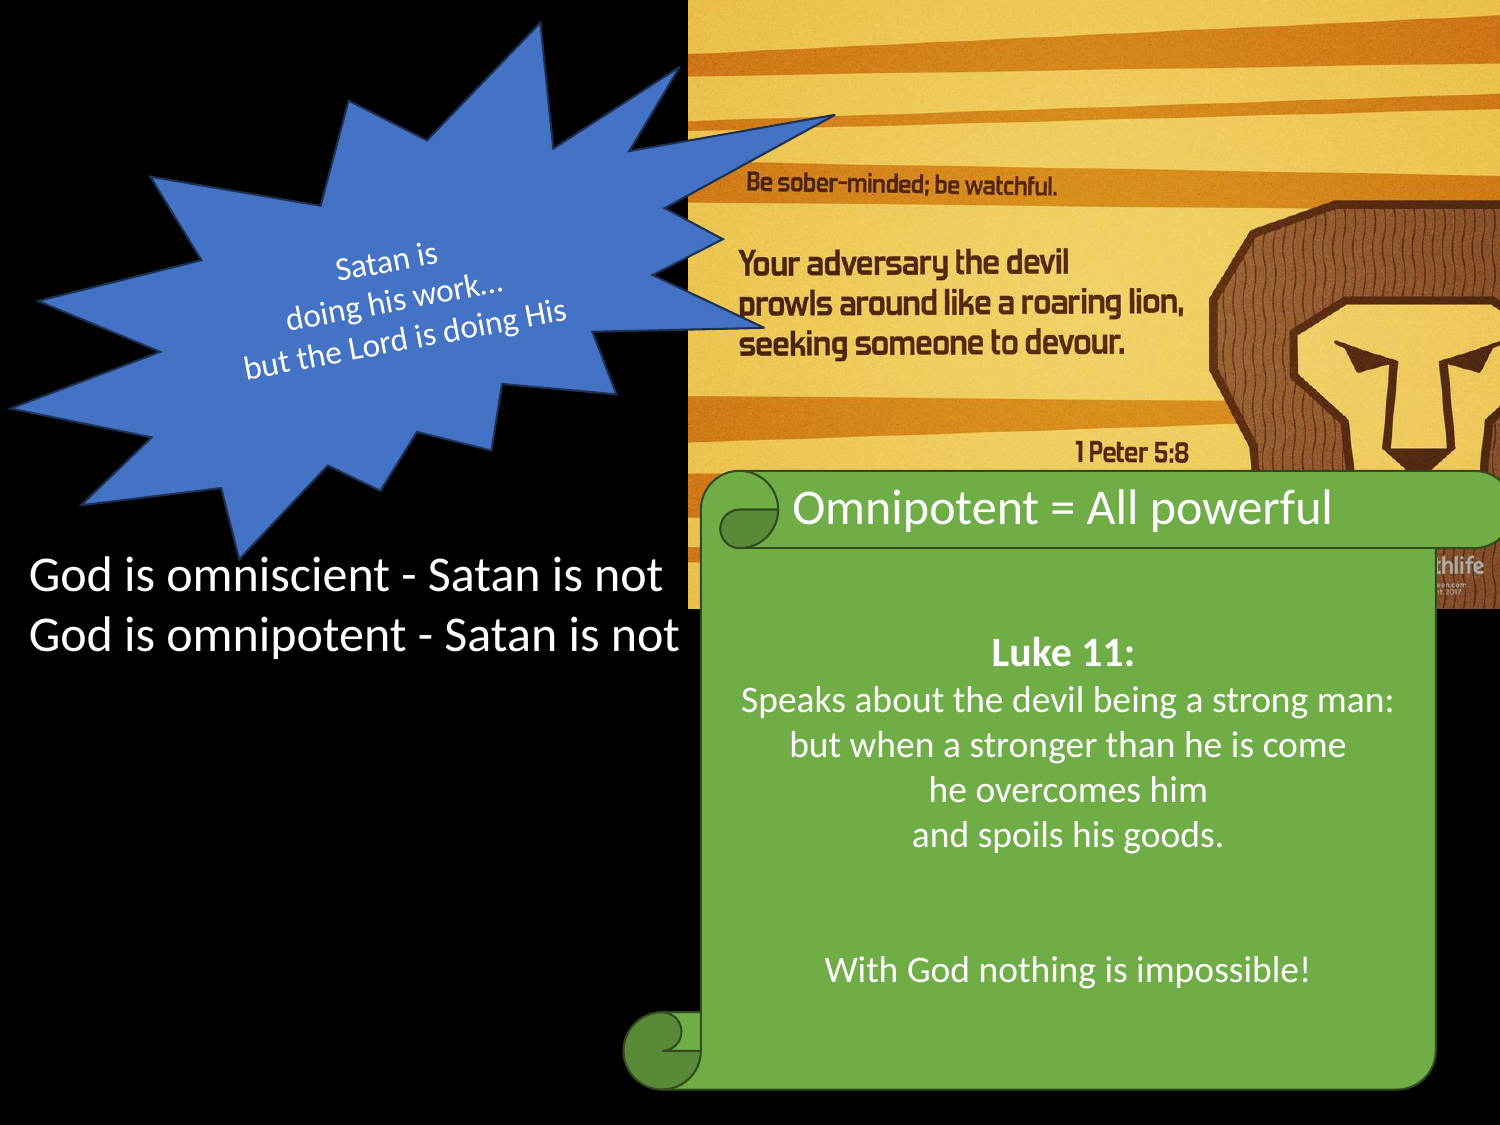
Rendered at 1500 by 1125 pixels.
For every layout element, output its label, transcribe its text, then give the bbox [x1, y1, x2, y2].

picture [688, 0, 1500, 609]
text_box Omnipotent = All powerful Luke 11: Speaks about the devil being a strong man: but when a stronger than he is come he overcomes him and spoils his goods. With God nothing is impossible! [622, 609, 1437, 1091]
text_box Satan is doing his work… but the Lord is doing His [6, 20, 688, 562]
text_box God is omniscient - Satan is not God is omnipotent - Satan is not [14, 533, 696, 729]
